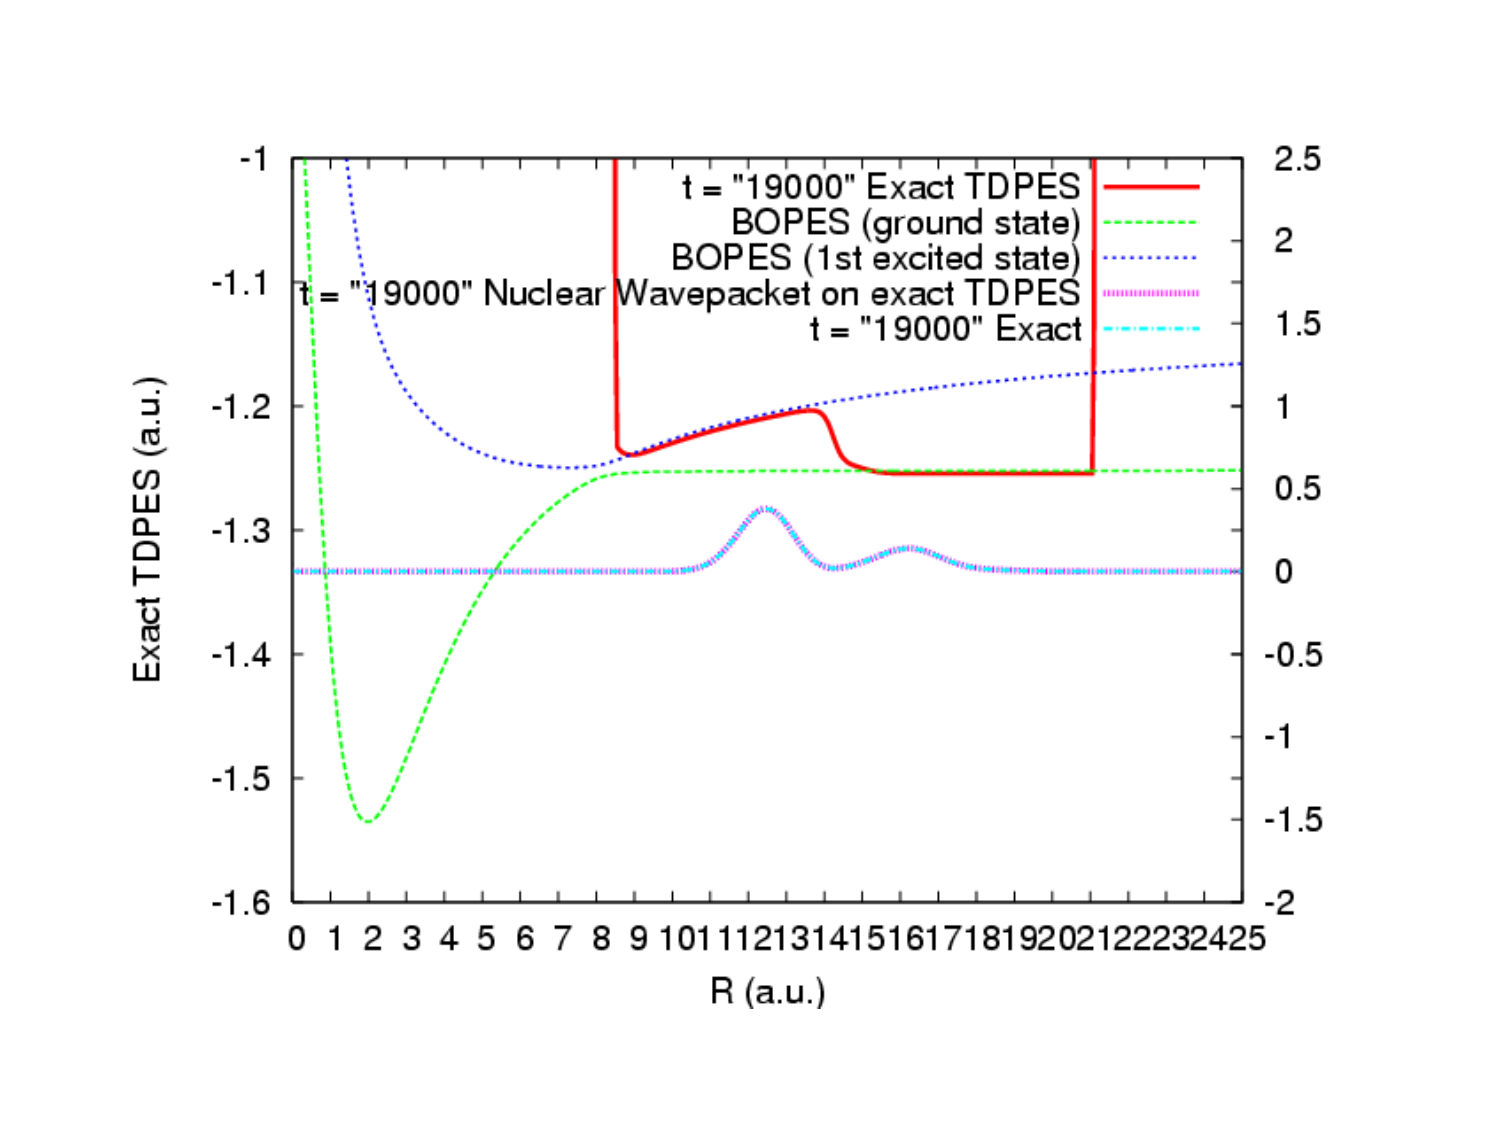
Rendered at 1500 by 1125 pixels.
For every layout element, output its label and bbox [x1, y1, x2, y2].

picture [112, 115, 1388, 1009]
